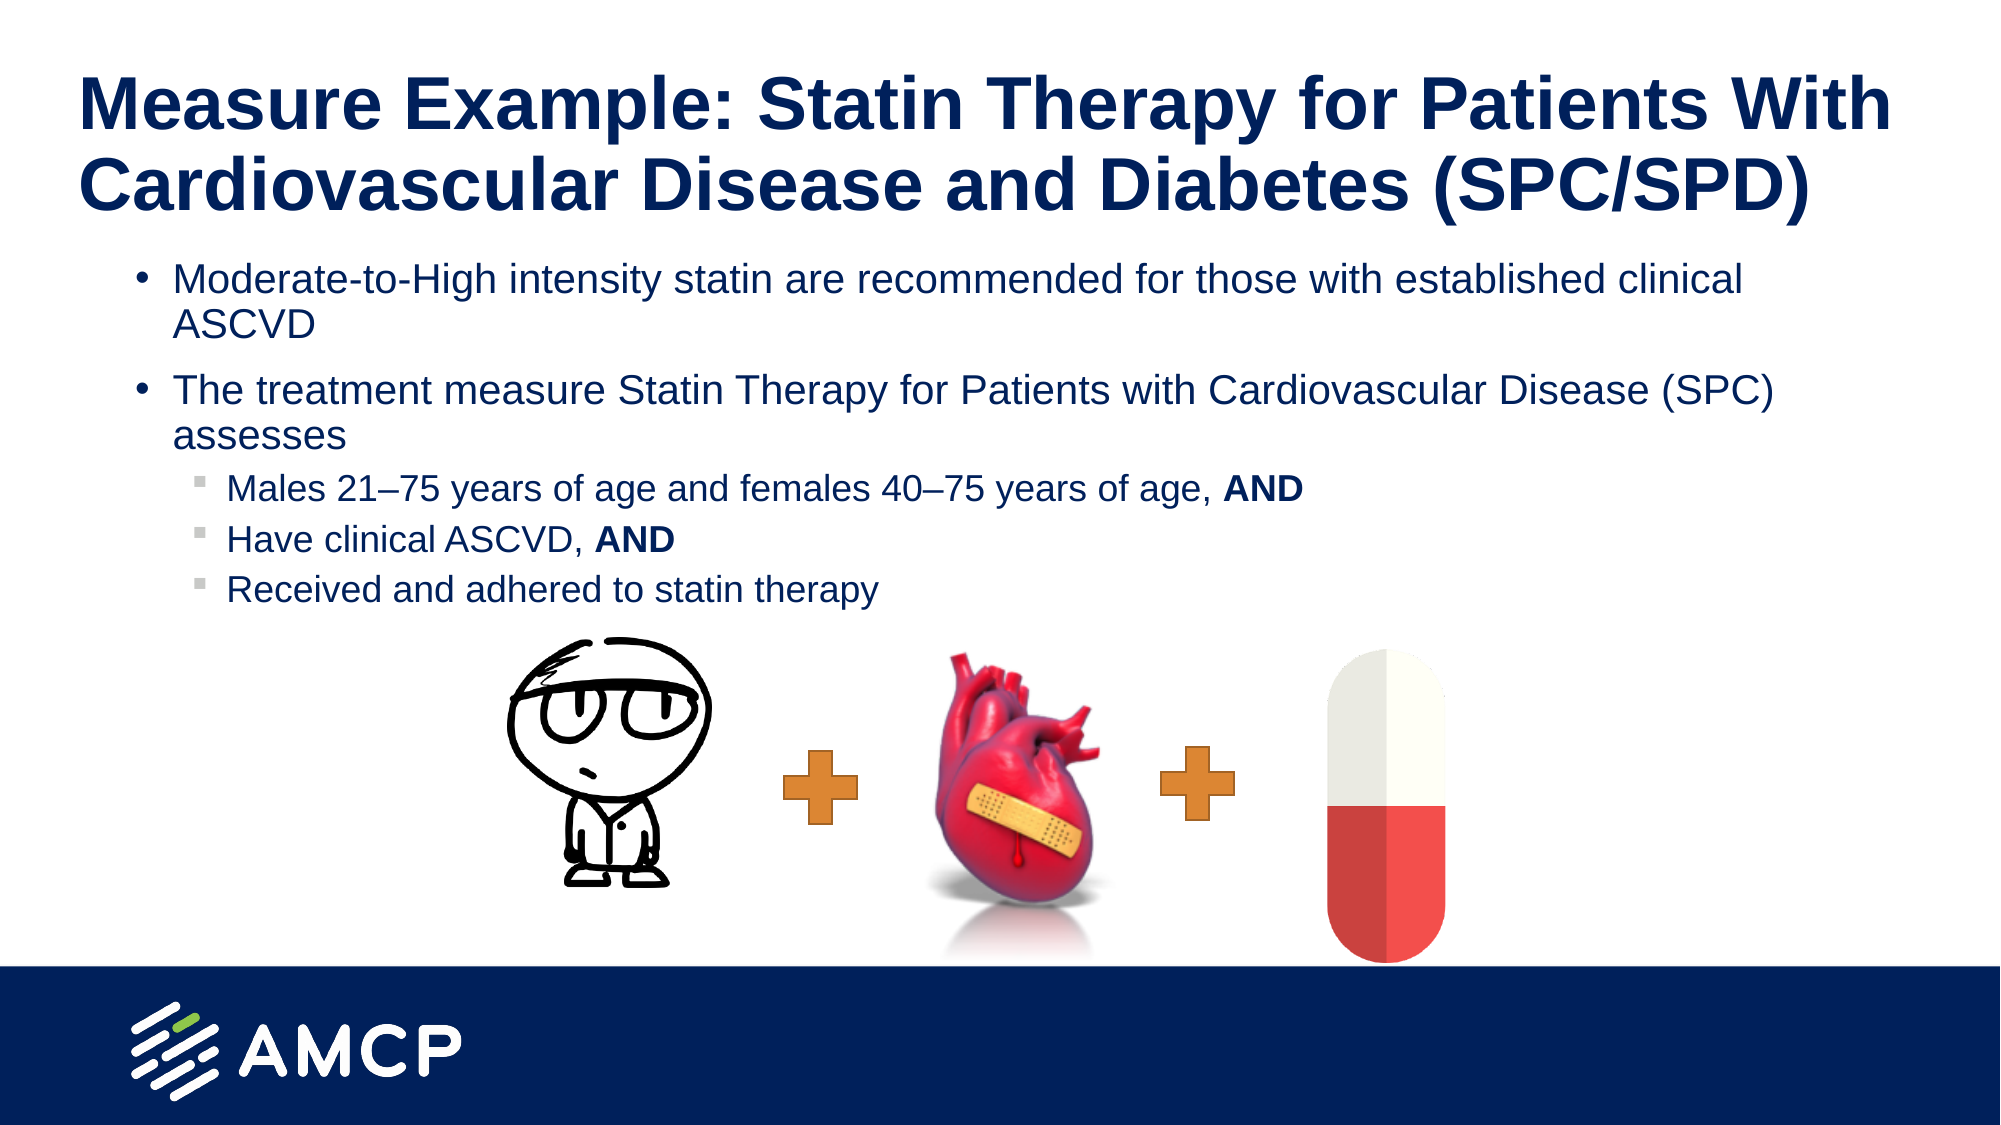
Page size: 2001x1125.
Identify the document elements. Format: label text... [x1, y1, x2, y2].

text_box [507, 637, 1465, 963]
list Moderate-to-High intensity statin are recommended for those with established clinical ASCVD The treatment measure Statin Therapy for Patients with Cardiovascular Disease (SPC) assesses Males 21–75 years of age and females 40–75 years of age, AND Have clinical ASCVD, AND Received and adhered to statin therapy [120, 250, 1857, 891]
title Measure Example: Statin Therapy for Patients With Cardiovascular Disease and Diabetes (SPC/SPD) [63, 59, 1961, 278]
picture [0, 666, 813, 1125]
